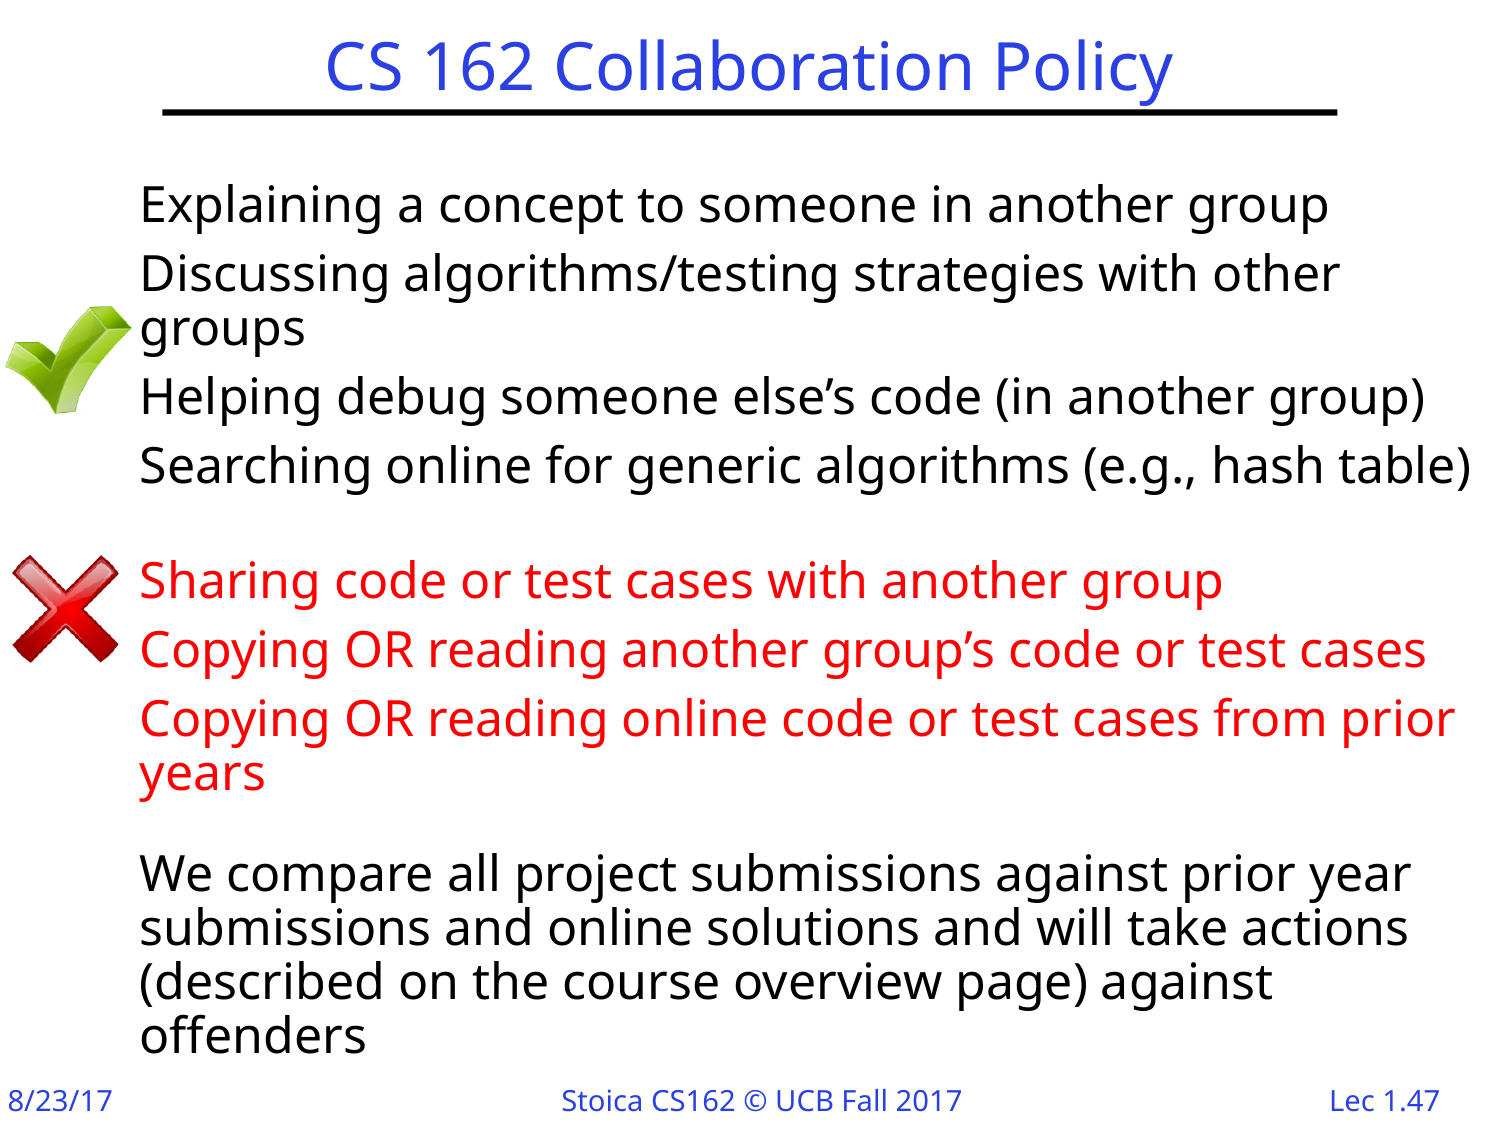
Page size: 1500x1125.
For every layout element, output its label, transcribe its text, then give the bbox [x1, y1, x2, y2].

picture [0, 287, 142, 442]
title CS 162 Collaboration Policy [162, 24, 1338, 112]
picture [12, 555, 120, 663]
list Explaining a concept to someone in another group Discussing algorithms/testing strategies with other groups Helping debug someone else’s code (in another group) Searching online for generic algorithms (e.g., hash table) Sharing code or test cases with another group Copying OR reading another group’s code or test cases Copying OR reading online code or test cases from prior years We compare all project submissions against prior year submissions and online solutions and will take actions (described on the course overview page) against offenders [125, 112, 1500, 1025]
